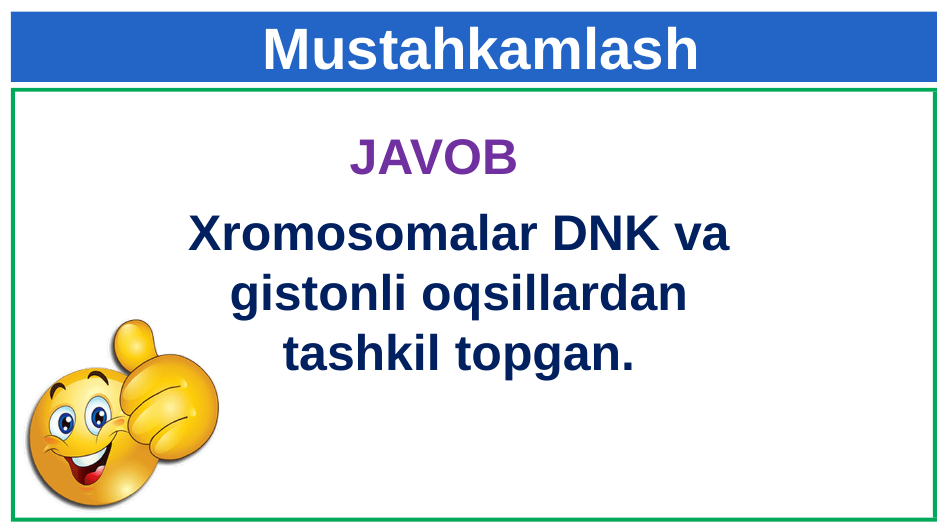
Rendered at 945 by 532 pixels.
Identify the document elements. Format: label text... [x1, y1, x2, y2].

text_box JAVOB [334, 117, 541, 193]
picture [23, 316, 221, 515]
text_box Xromosomalar DNK va gistonli oqsillardan tashkil topgan. [159, 193, 758, 389]
text_box Mustahkamlash [35, 0, 945, 90]
